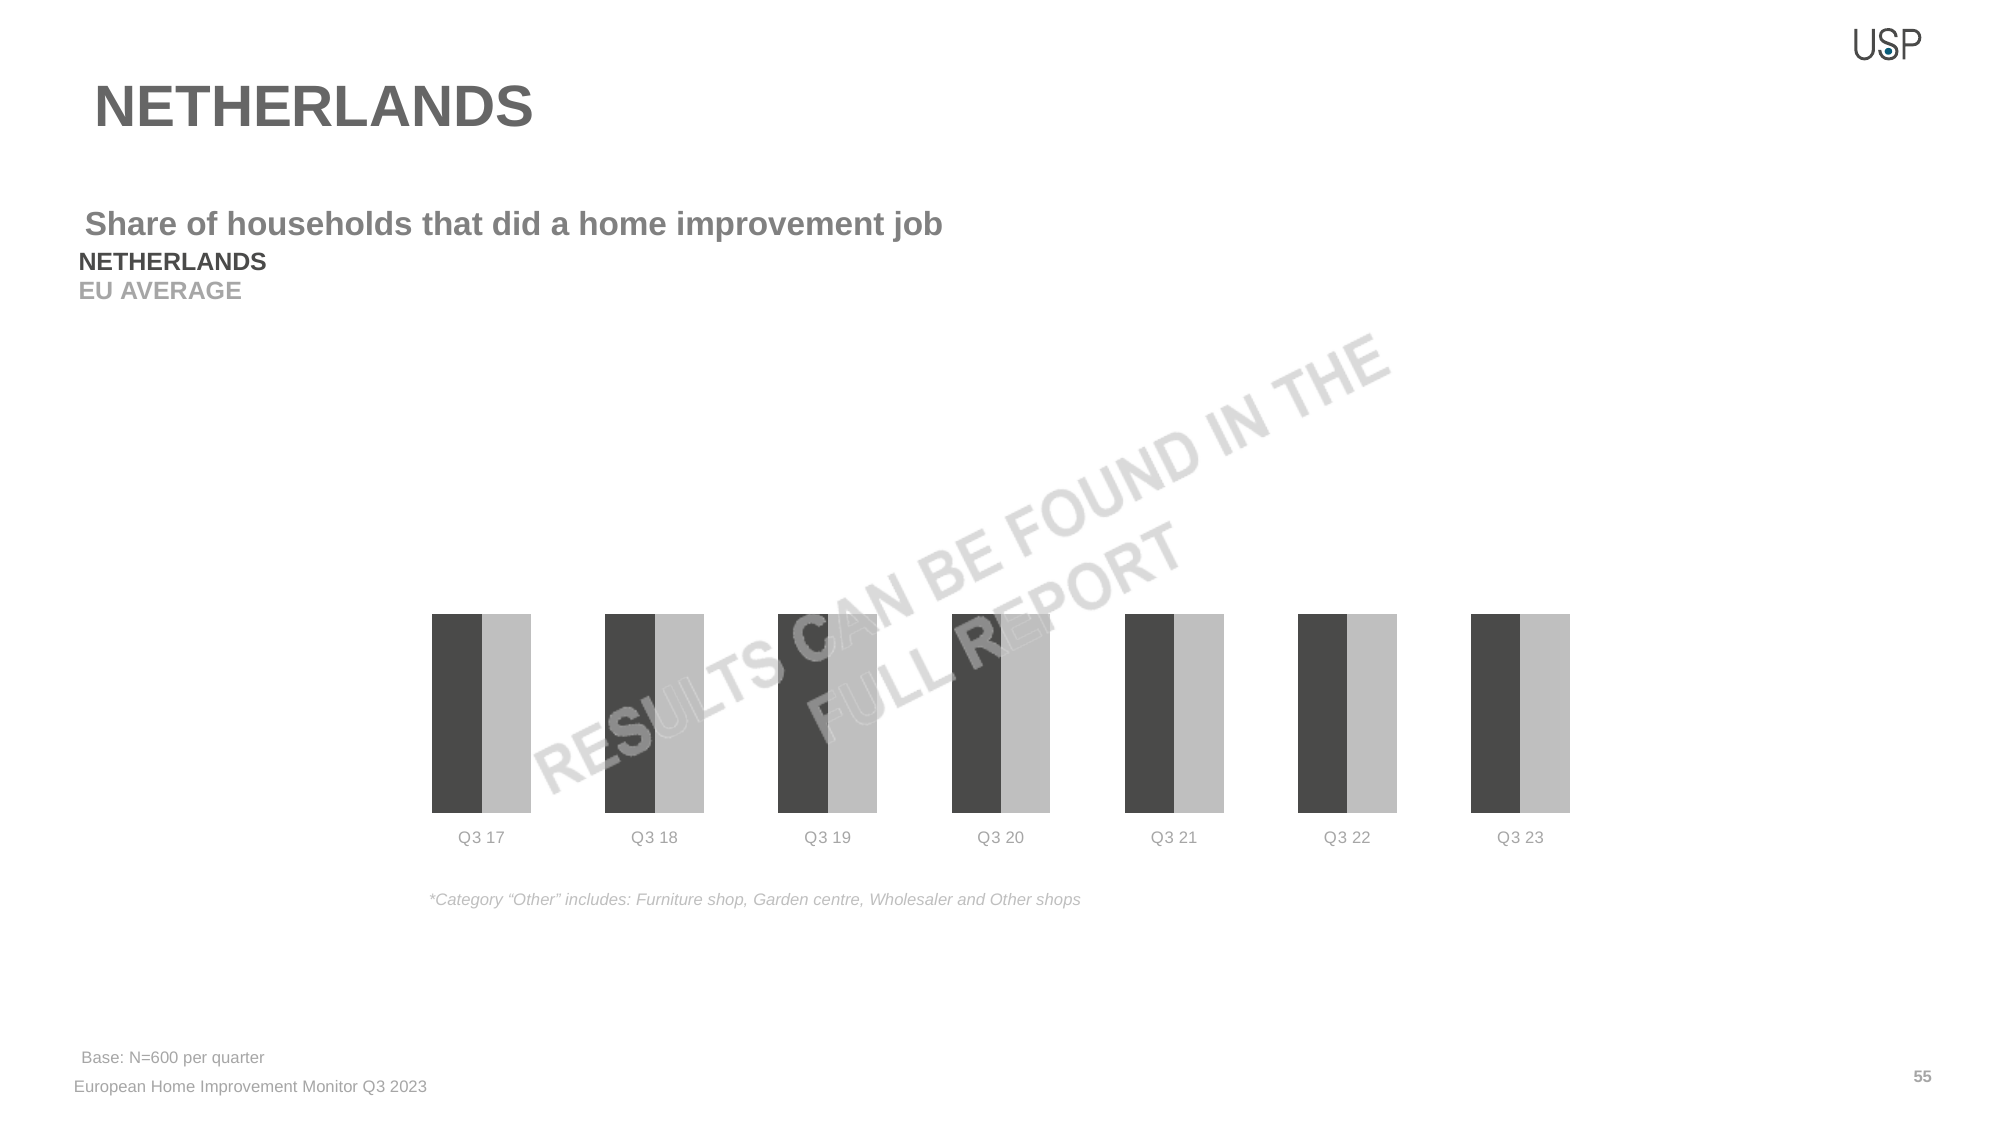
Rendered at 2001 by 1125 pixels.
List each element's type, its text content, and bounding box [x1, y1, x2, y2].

chart [382, 309, 1618, 959]
text_box NETHERLANDS [79, 60, 1922, 149]
text_box NETHERLANDS EU AVERAGE [63, 237, 339, 343]
text_box Base: N=600 per quarter [63, 1030, 313, 1084]
text_box Share of households that did a home improvement job [70, 199, 960, 251]
picture [498, 528, 1455, 668]
